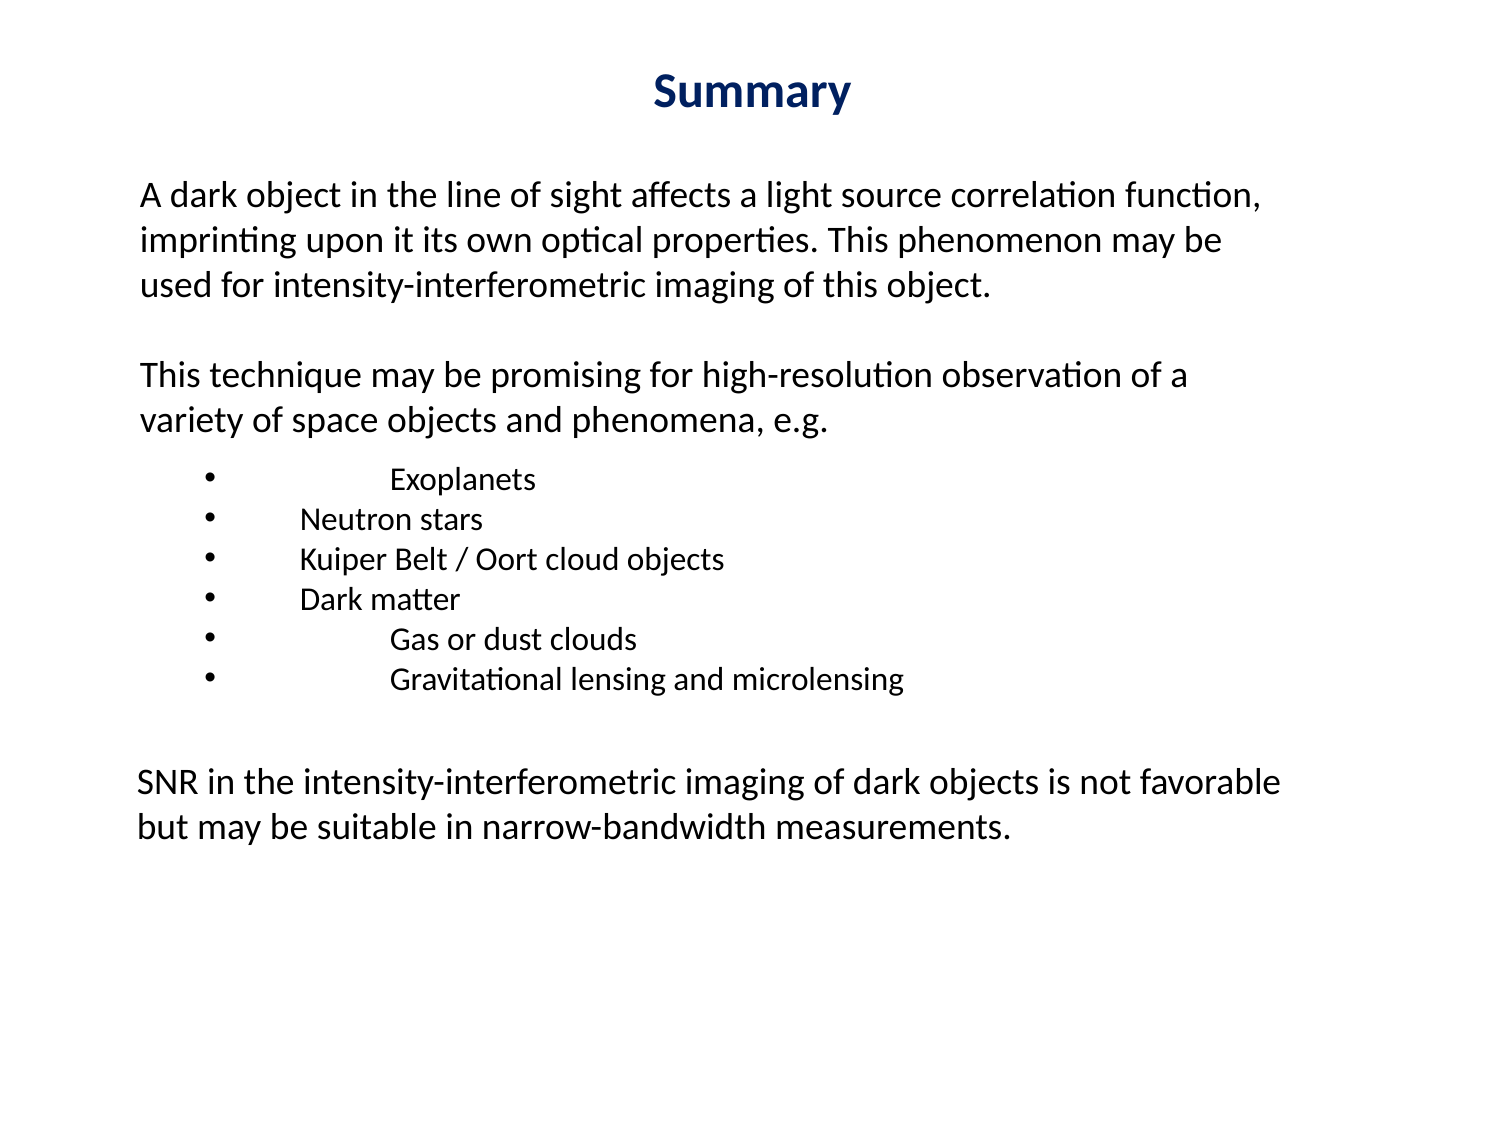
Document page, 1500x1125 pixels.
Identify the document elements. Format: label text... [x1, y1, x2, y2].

text_box A dark object in the line of sight affects a light source correlation function, imprinting upon it its own optical properties. This phenomenon may be used for intensity-interferometric imaging of this object. This technique may be promising for high-resolution observation of a variety of space objects and phenomena, e.g. [125, 162, 1288, 538]
text_box Summary [638, 49, 867, 125]
text_box Exoplanets Neutron stars Kuiper Belt / Oort cloud objects Dark matter Gas or dust clouds Gravitational lensing and microlensing [150, 449, 1313, 705]
text_box SNR in the intensity-interferometric imaging of dark objects is not favorable but may be suitable in narrow-bandwidth measurements. [122, 749, 1338, 855]
